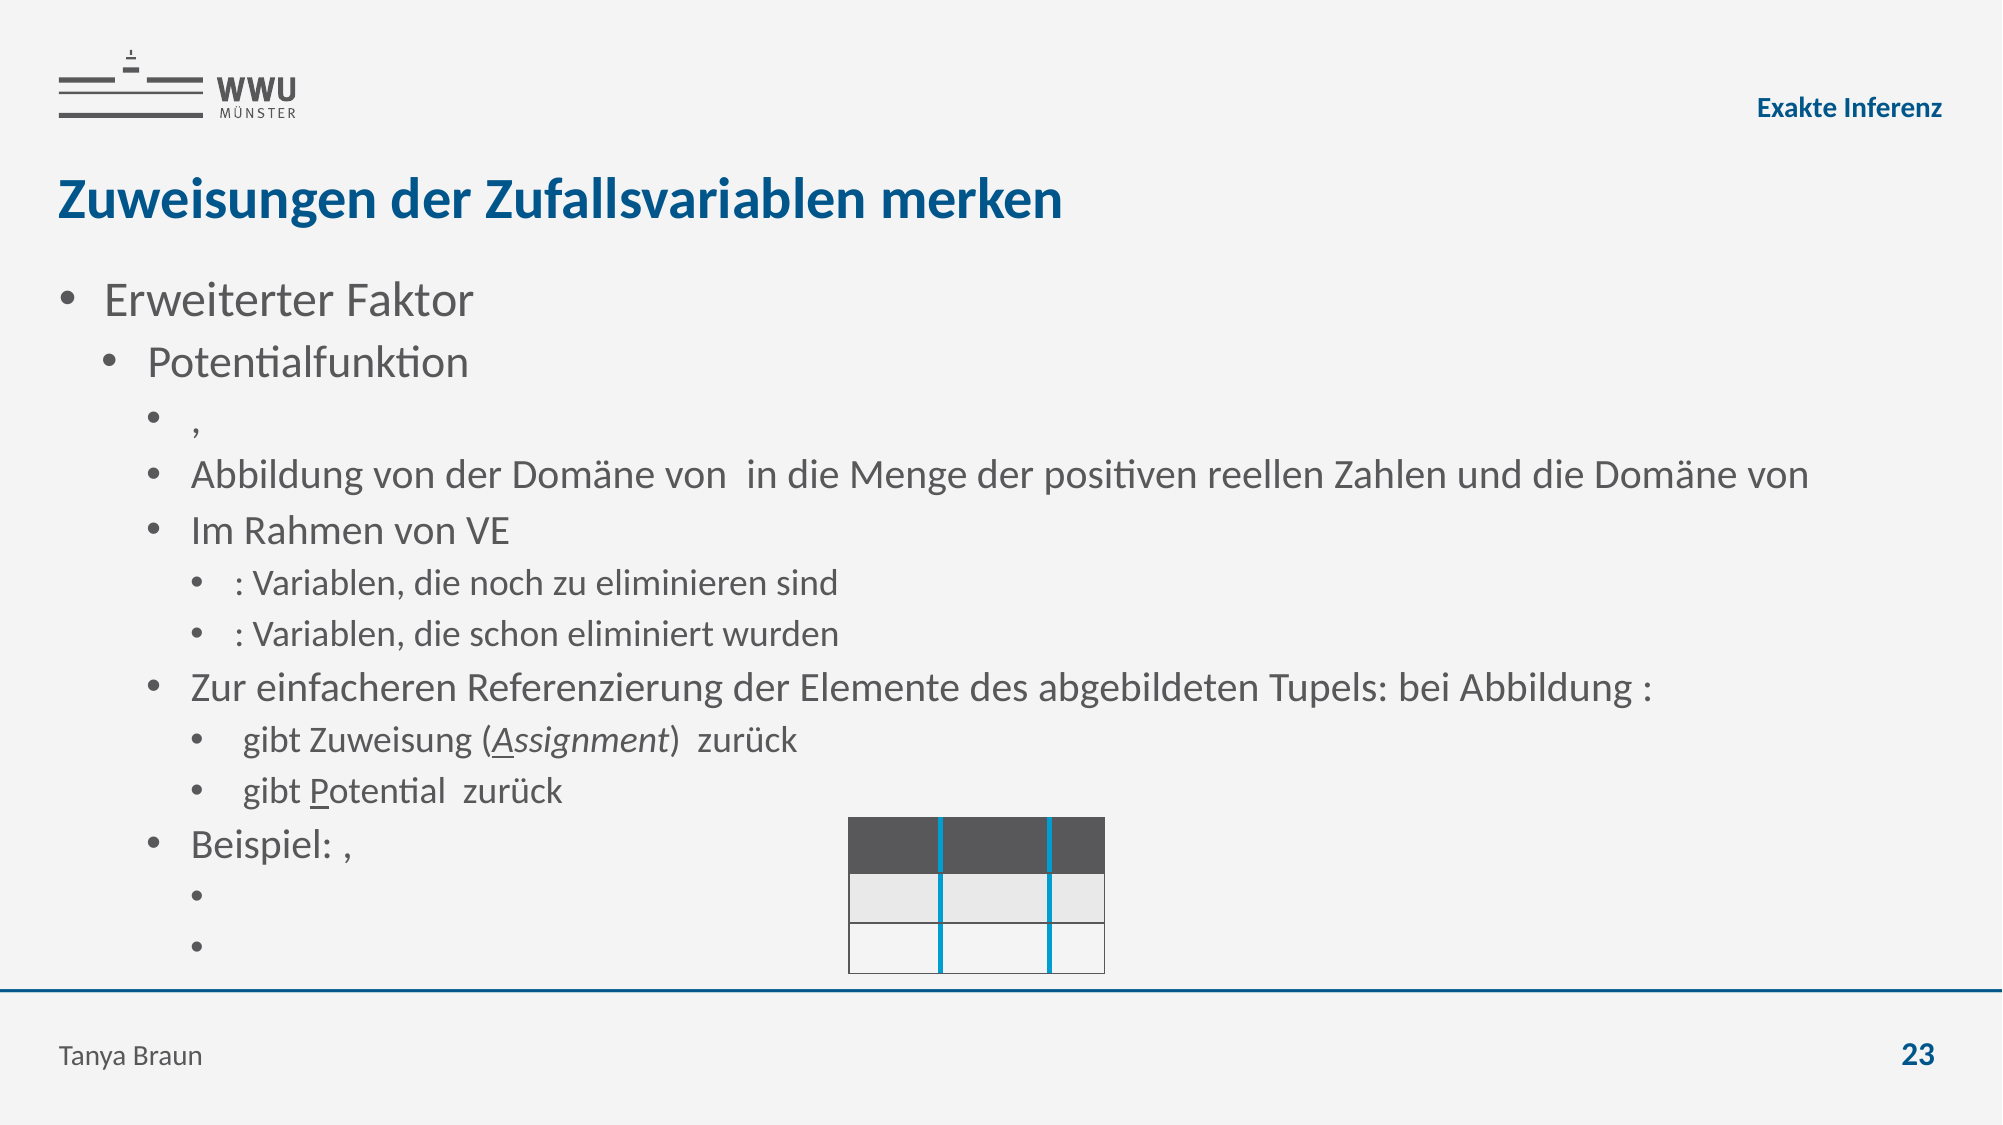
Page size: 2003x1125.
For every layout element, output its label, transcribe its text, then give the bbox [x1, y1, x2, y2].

slide_number 23 [1824, 1012, 1943, 1072]
slide_number Exakte Inferenz [590, 63, 1943, 123]
footer Tanya Braun [59, 1012, 1442, 1072]
title Zuweisungen der Zufallsvariablen merken [59, 148, 1943, 243]
